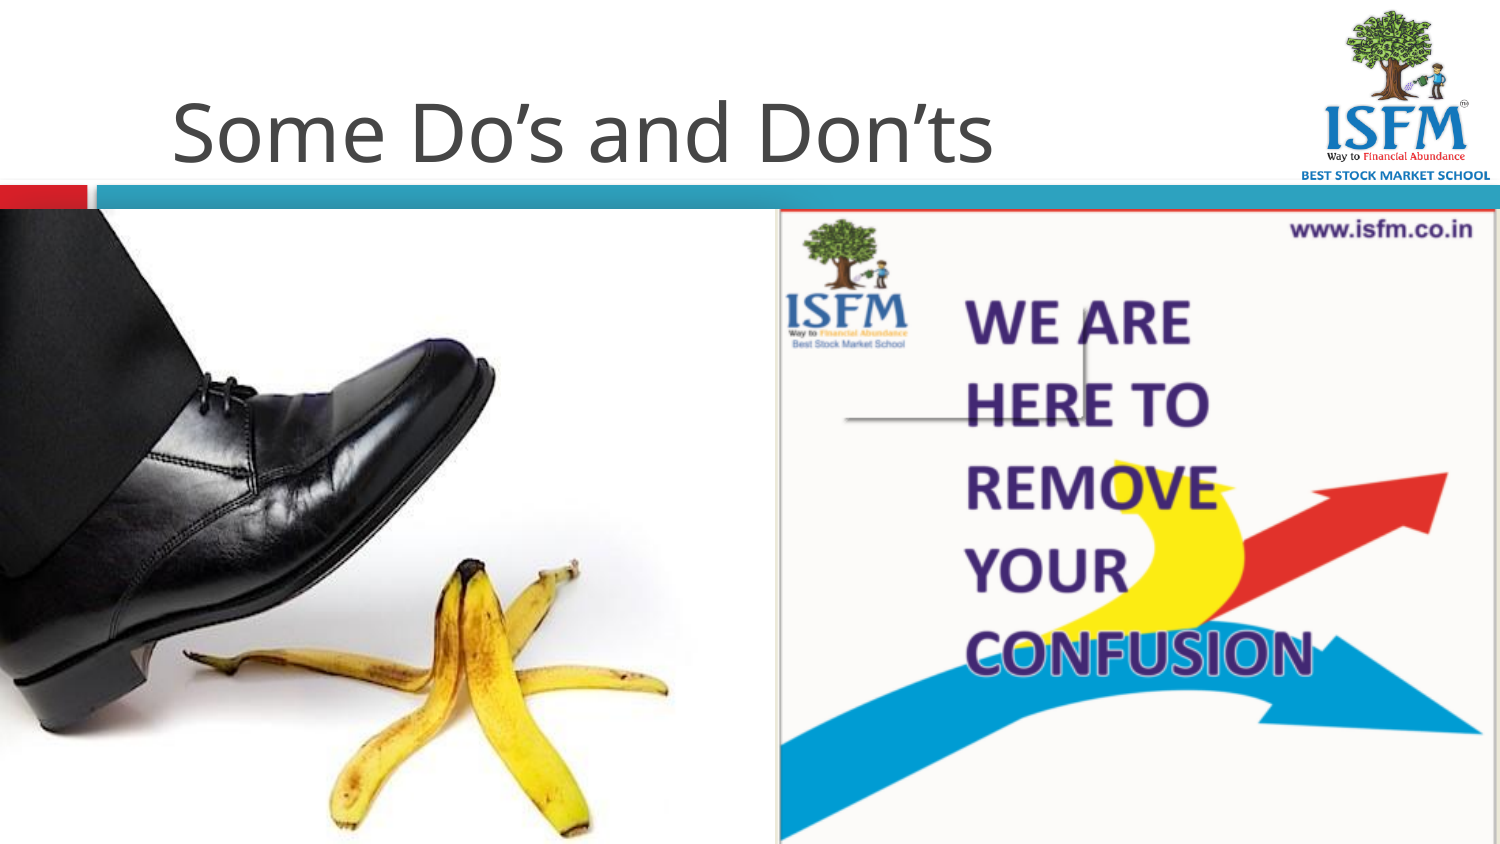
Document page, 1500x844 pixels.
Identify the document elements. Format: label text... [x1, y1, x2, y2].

picture [1287, 4, 1500, 191]
title Some Do’s and Don’ts [50, 73, 1281, 186]
picture [0, 208, 1500, 844]
